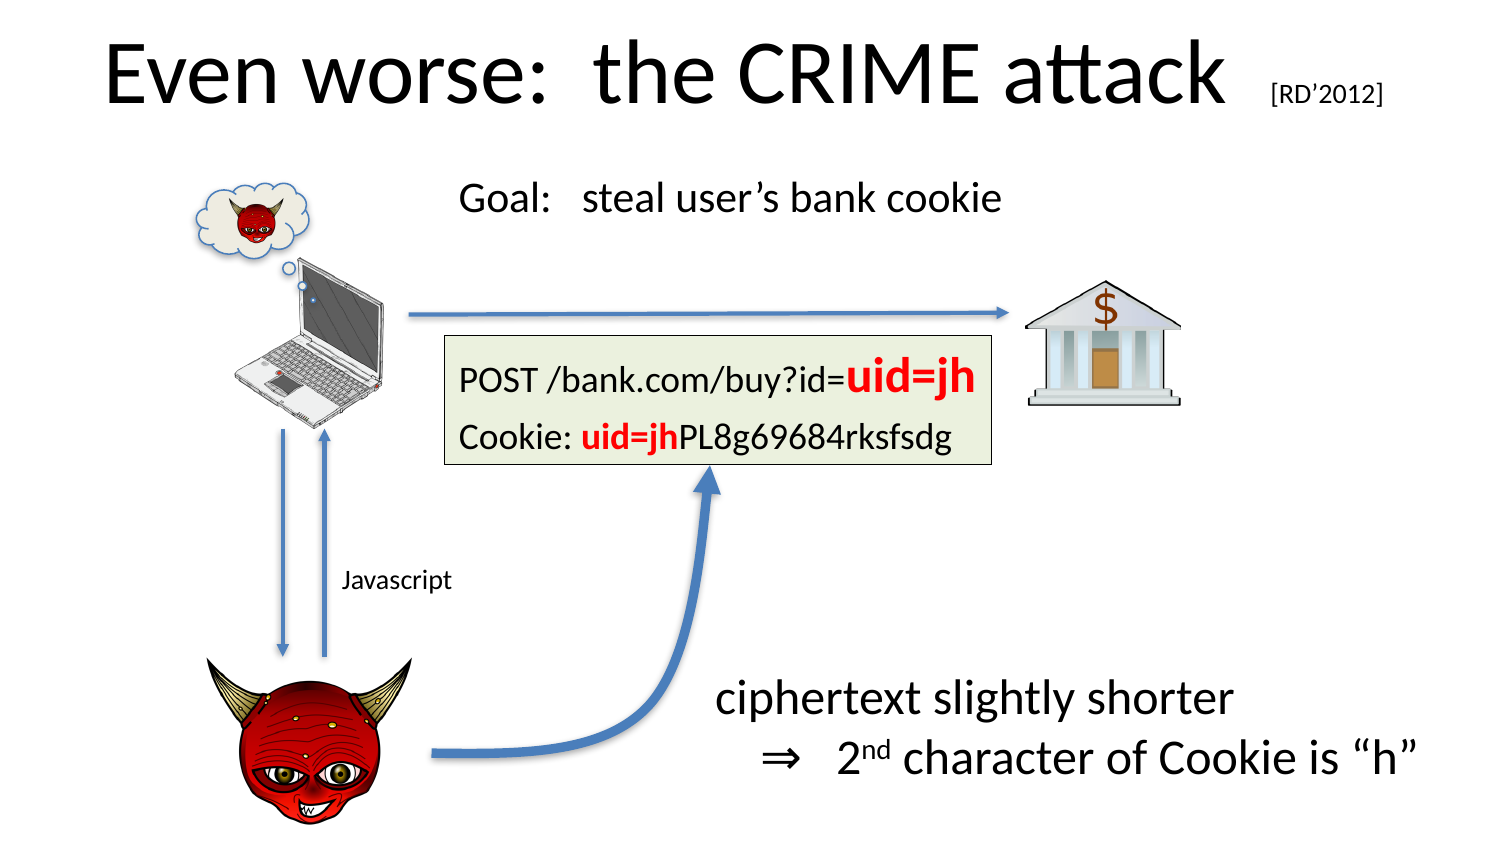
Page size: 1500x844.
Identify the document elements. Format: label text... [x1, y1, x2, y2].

title Even worse: the CRIME attack [RD’2012] [75, 0, 1425, 138]
picture [205, 656, 413, 828]
text_box [431, 465, 715, 755]
picture [233, 257, 385, 429]
picture [1025, 280, 1181, 406]
text_box POST /bank.com/buy?id=uid=jh Cookie: uid=jhPL8g69684rksfsdg [444, 335, 992, 465]
text_box ciphertext slightly shorter ⇒ 2nd character of Cookie is “h” [700, 656, 1435, 792]
text_box Goal: steal user’s bank cookie [444, 161, 1018, 229]
text_box Javascript [329, 553, 468, 603]
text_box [196, 182, 310, 259]
